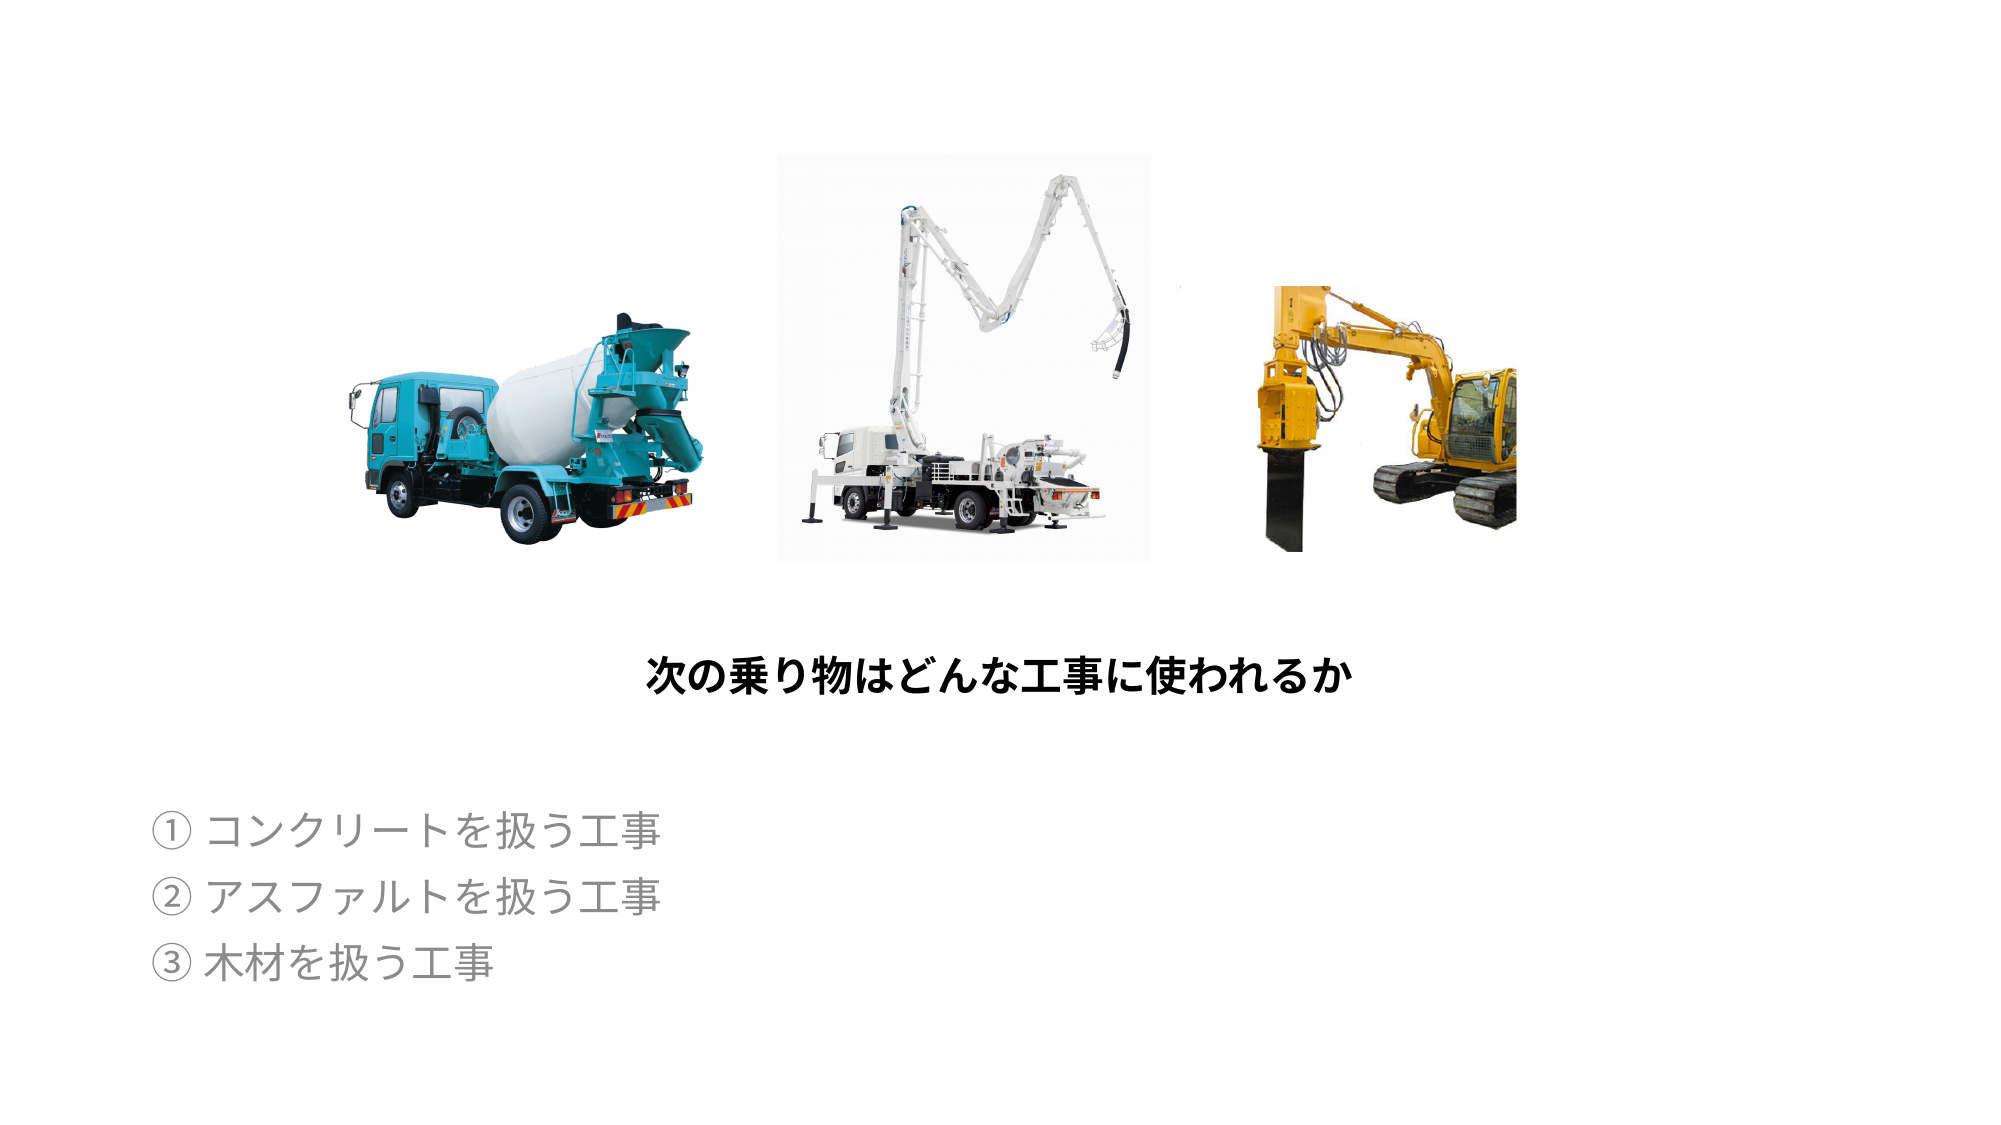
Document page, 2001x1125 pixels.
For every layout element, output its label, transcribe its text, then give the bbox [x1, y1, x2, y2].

picture [339, 307, 713, 552]
picture [777, 154, 1548, 563]
list ①コンクリートを扱う工事 ②アスファルトを扱う工事 ③木材を扱う工事 [136, 803, 1862, 1029]
title 次の乗り物はどんな工事に使われるか [136, 184, 1862, 708]
